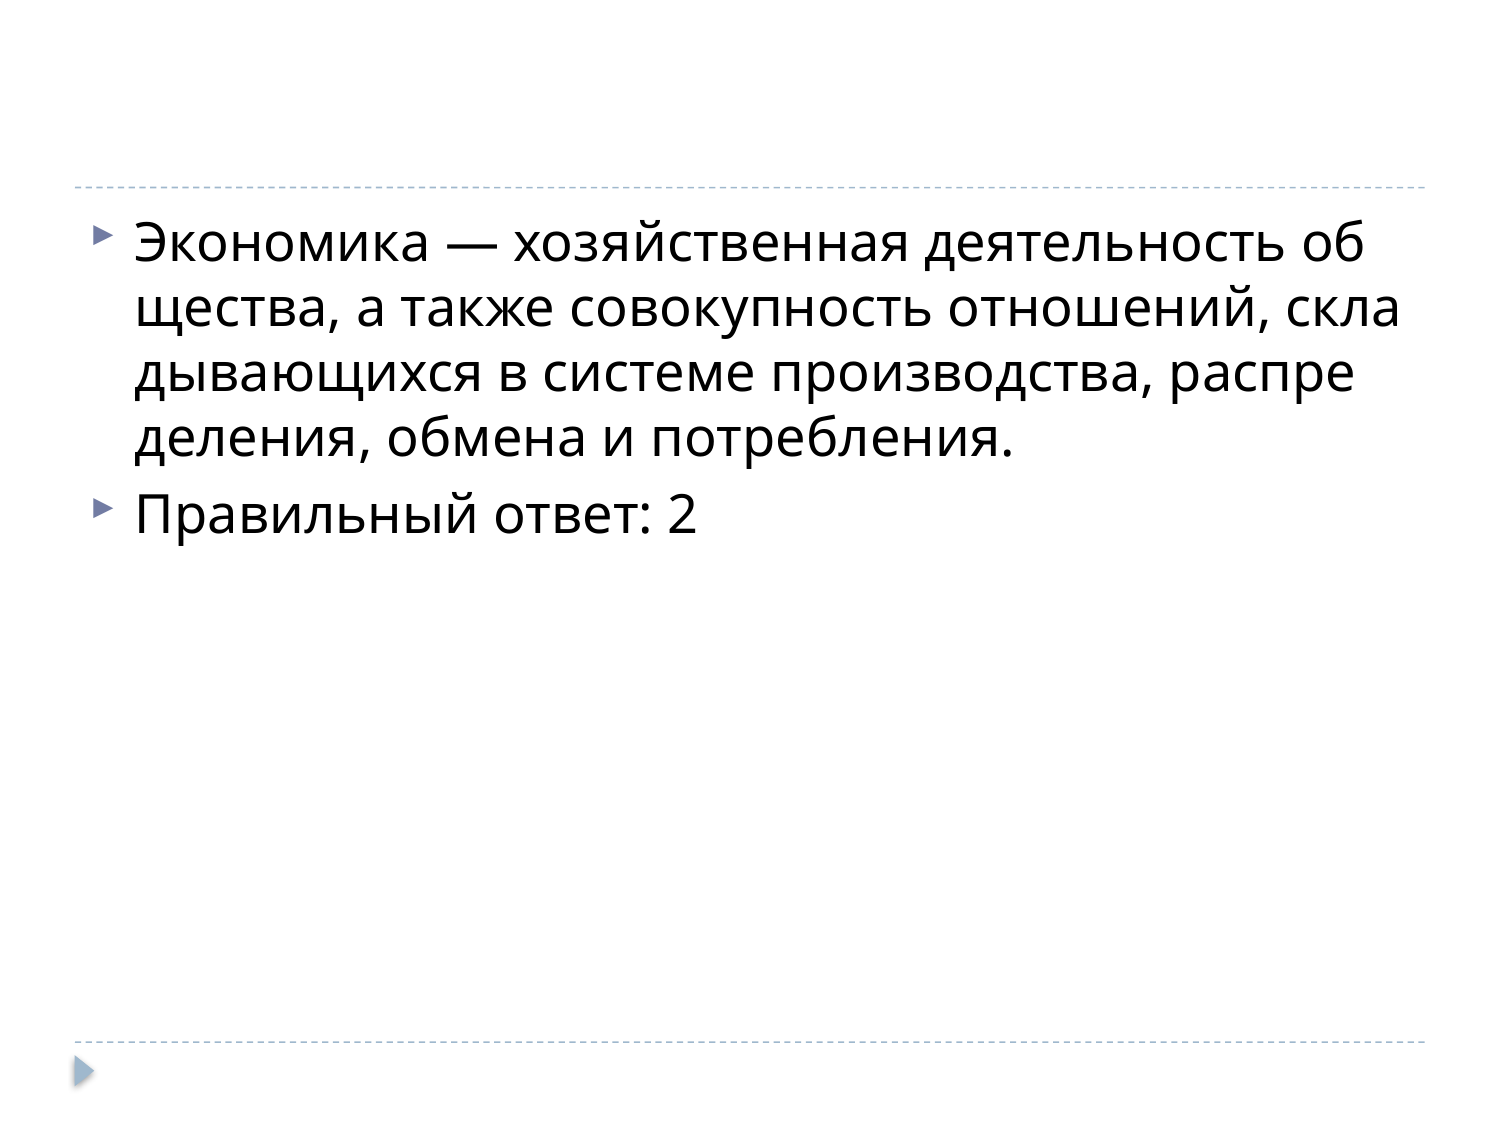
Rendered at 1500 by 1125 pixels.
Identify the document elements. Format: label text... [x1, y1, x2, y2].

list Эко­но­ми­ка — хо­зяй­ствен­ная де­я­тель­ность об­ще­ства, а также со­во­куп­ность от­но­ше­ний, скла­ды­ва­ю­щих­ся в си­сте­ме про­из­вод­ства, рас­пре­де­ле­ния, об­ме­на и по­треб­ле­ния. Пра­виль­ный ответ: 2 [75, 200, 1425, 1010]
